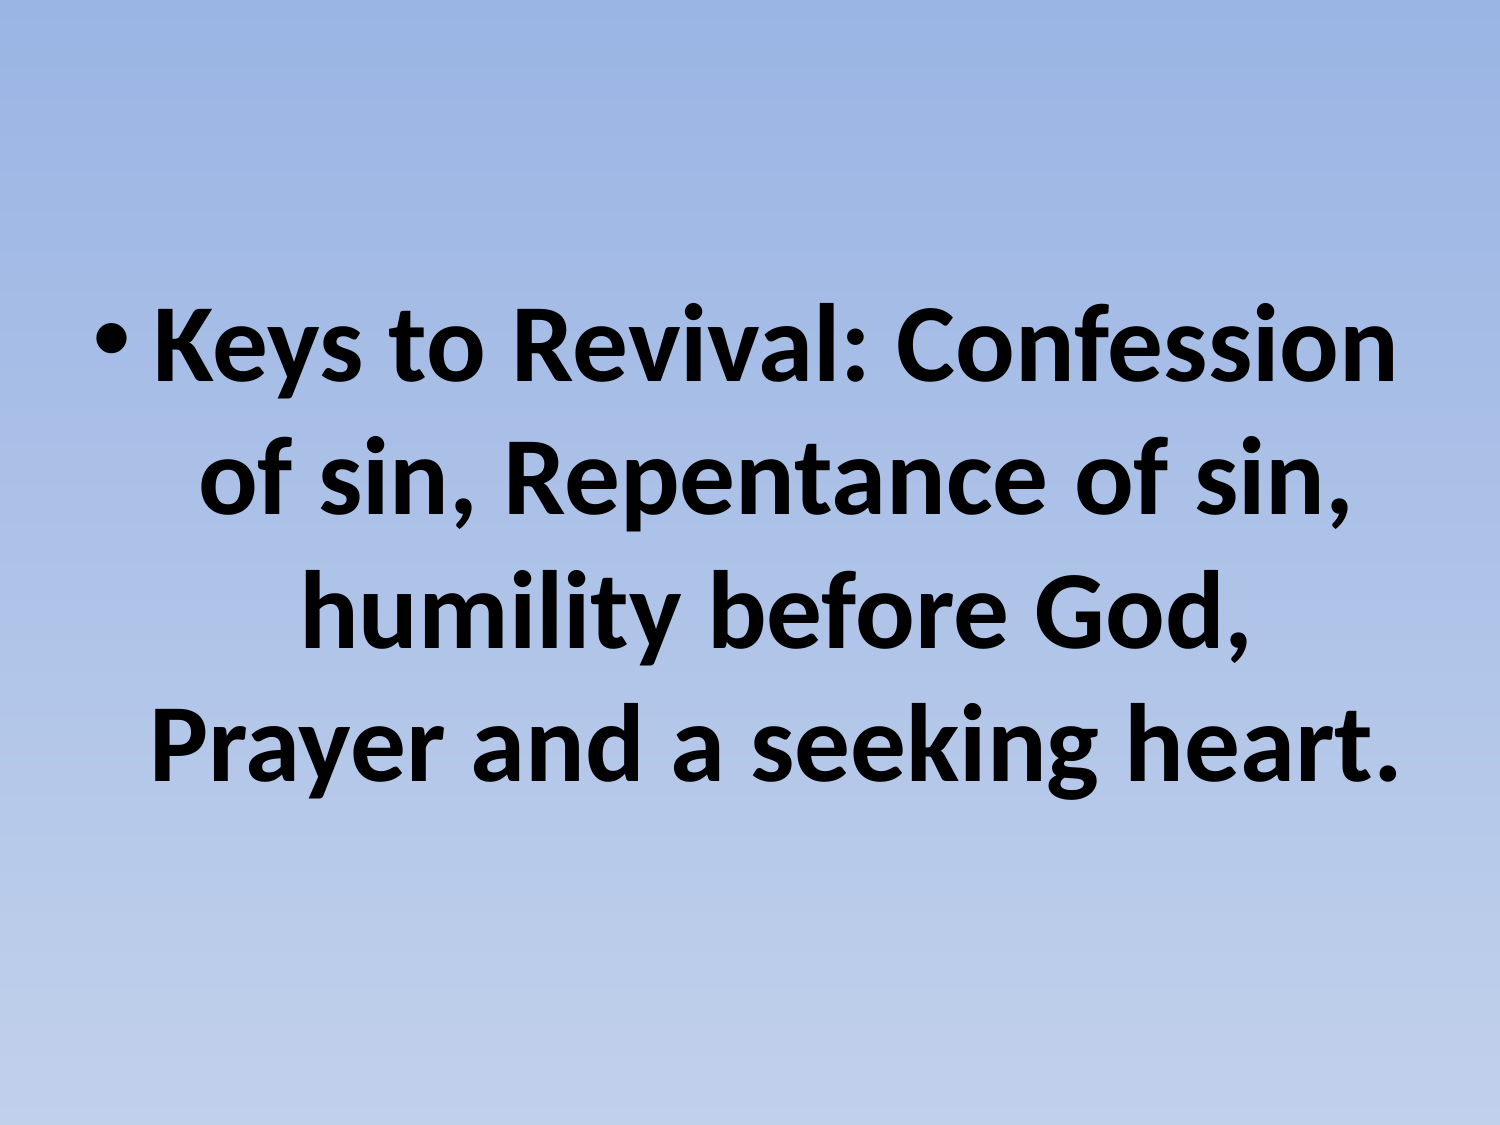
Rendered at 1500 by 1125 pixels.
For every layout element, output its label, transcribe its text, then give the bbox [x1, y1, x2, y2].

list Keys to Revival: Confession of sin, Repentance of sin, humility before God, Prayer and a seeking heart. [75, 262, 1425, 1005]
